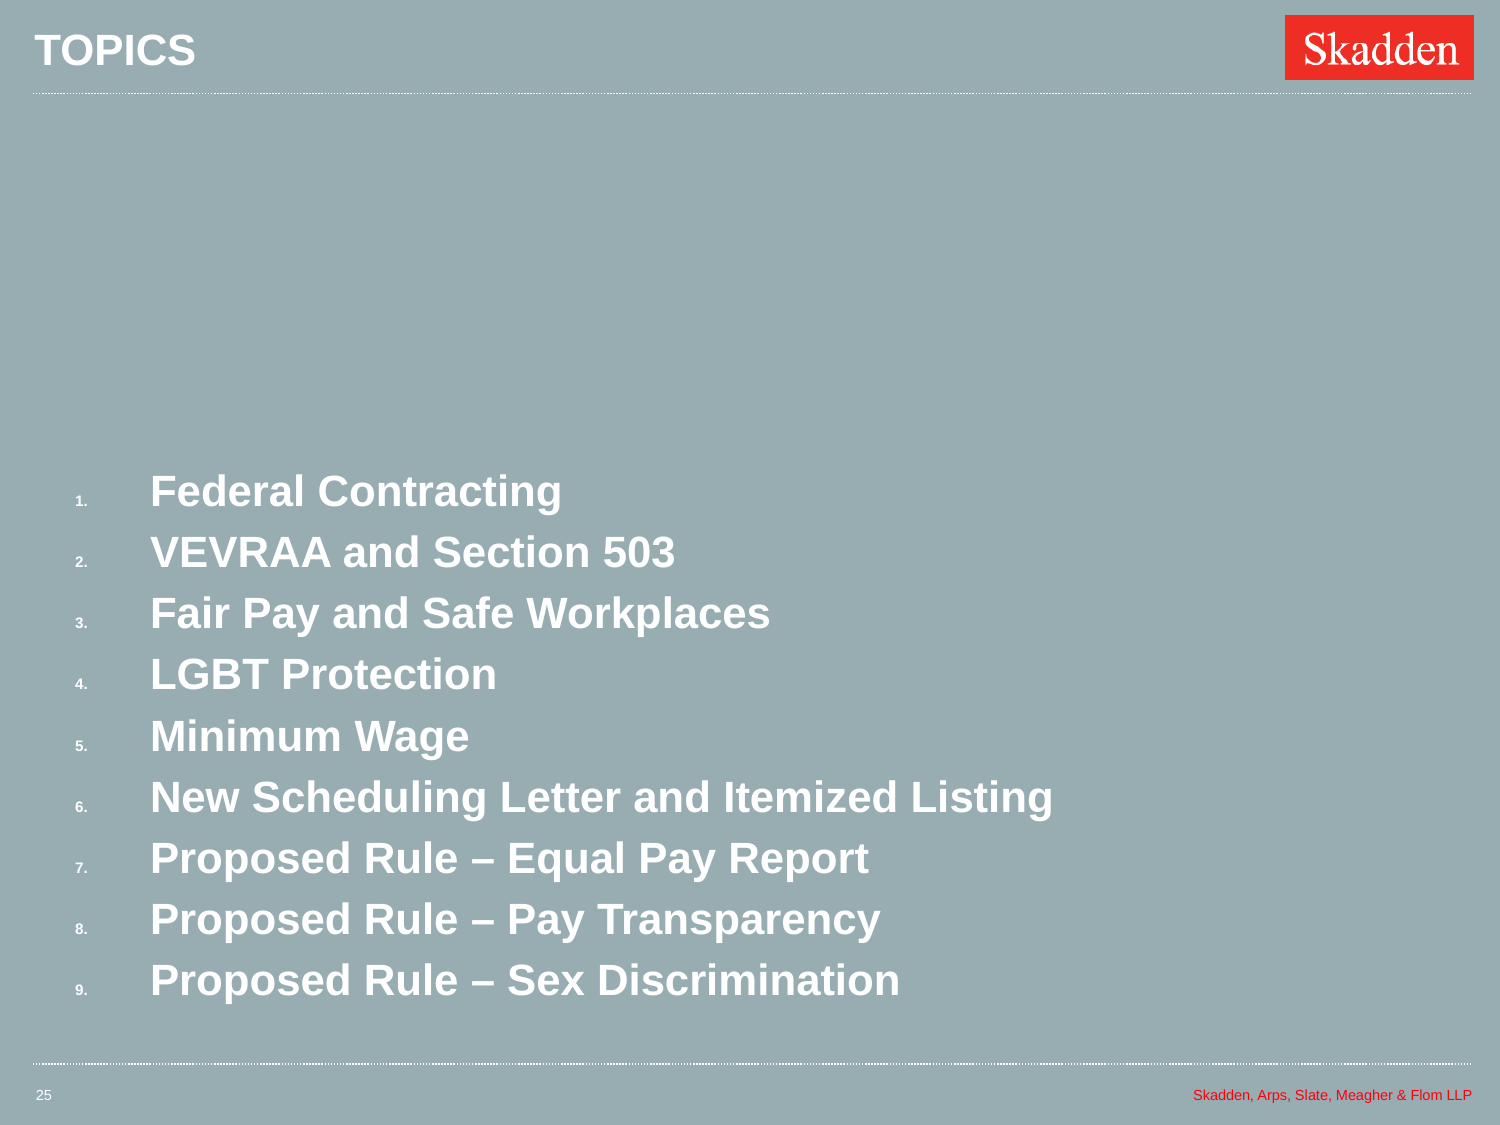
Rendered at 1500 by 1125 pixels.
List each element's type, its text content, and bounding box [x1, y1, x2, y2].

picture [1285, 15, 1474, 80]
title TOPICS [19, 16, 1295, 80]
list Federal Contracting VEVRAA and Section 503 Fair Pay and Safe Workplaces LGBT Protection Minimum Wage New Scheduling Letter and Itemized Listing Proposed Rule – Equal Pay Report Proposed Rule – Pay Transparency Proposed Rule – Sex Discrimination [75, 142, 1470, 1005]
